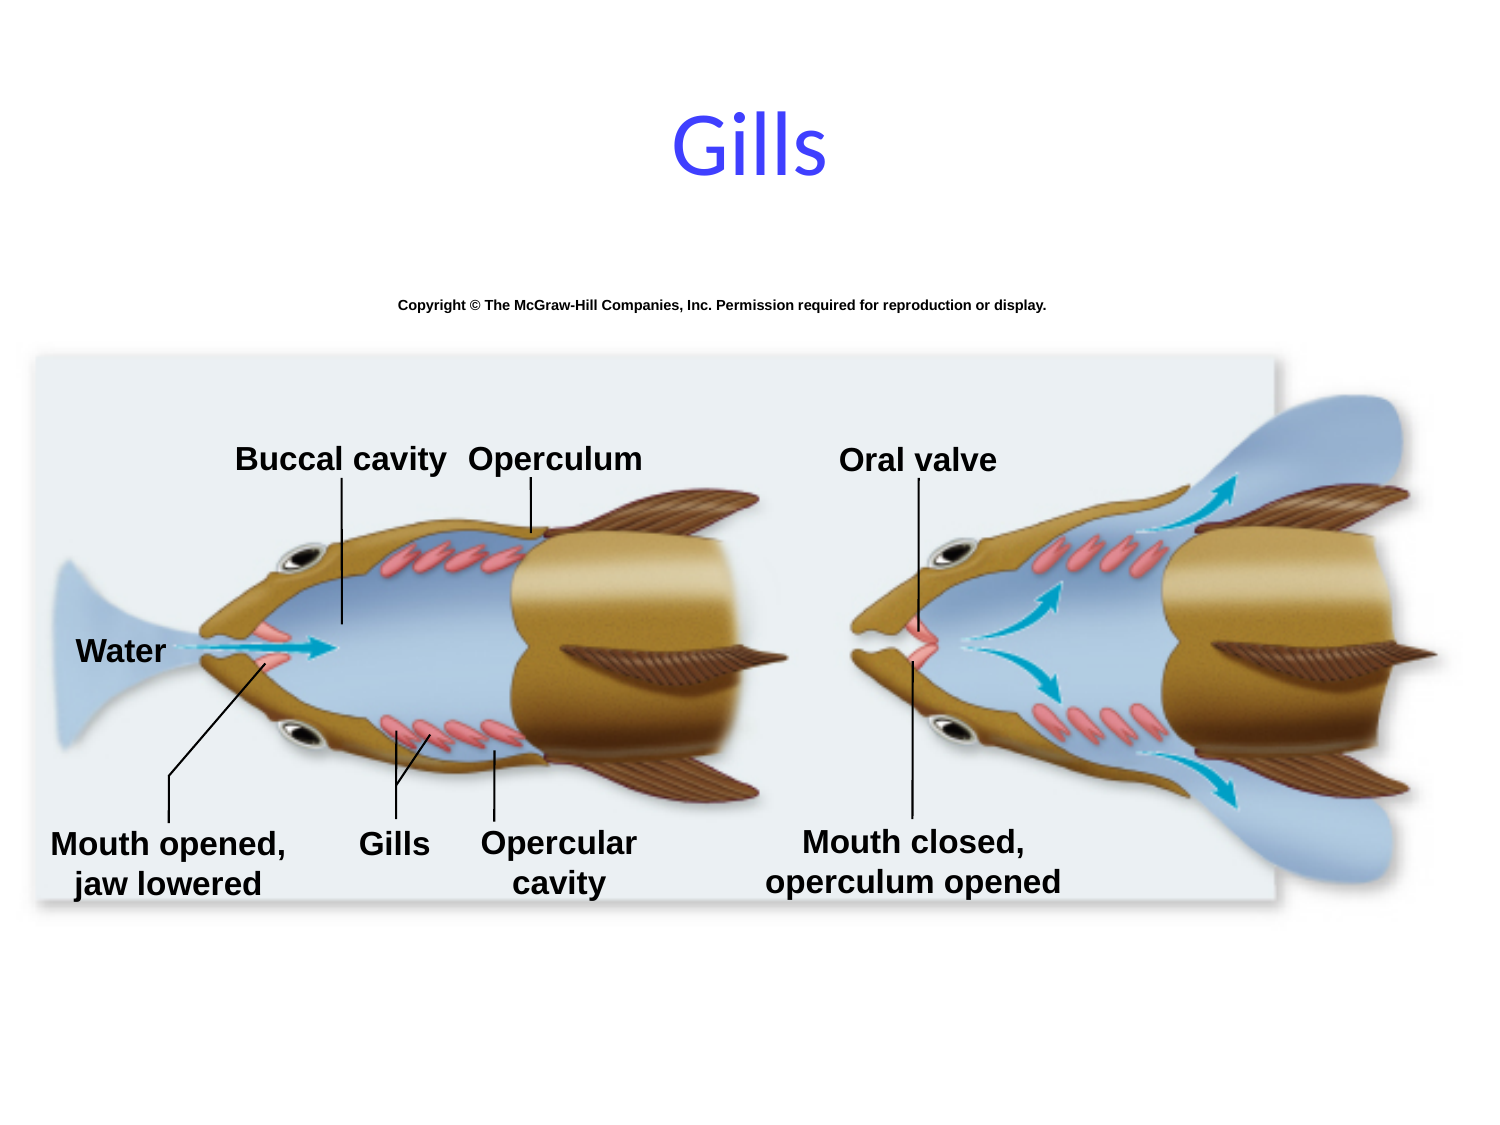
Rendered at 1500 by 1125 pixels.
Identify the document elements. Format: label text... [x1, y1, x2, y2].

text_box Gills [62, 45, 1438, 233]
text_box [0, 287, 1463, 932]
